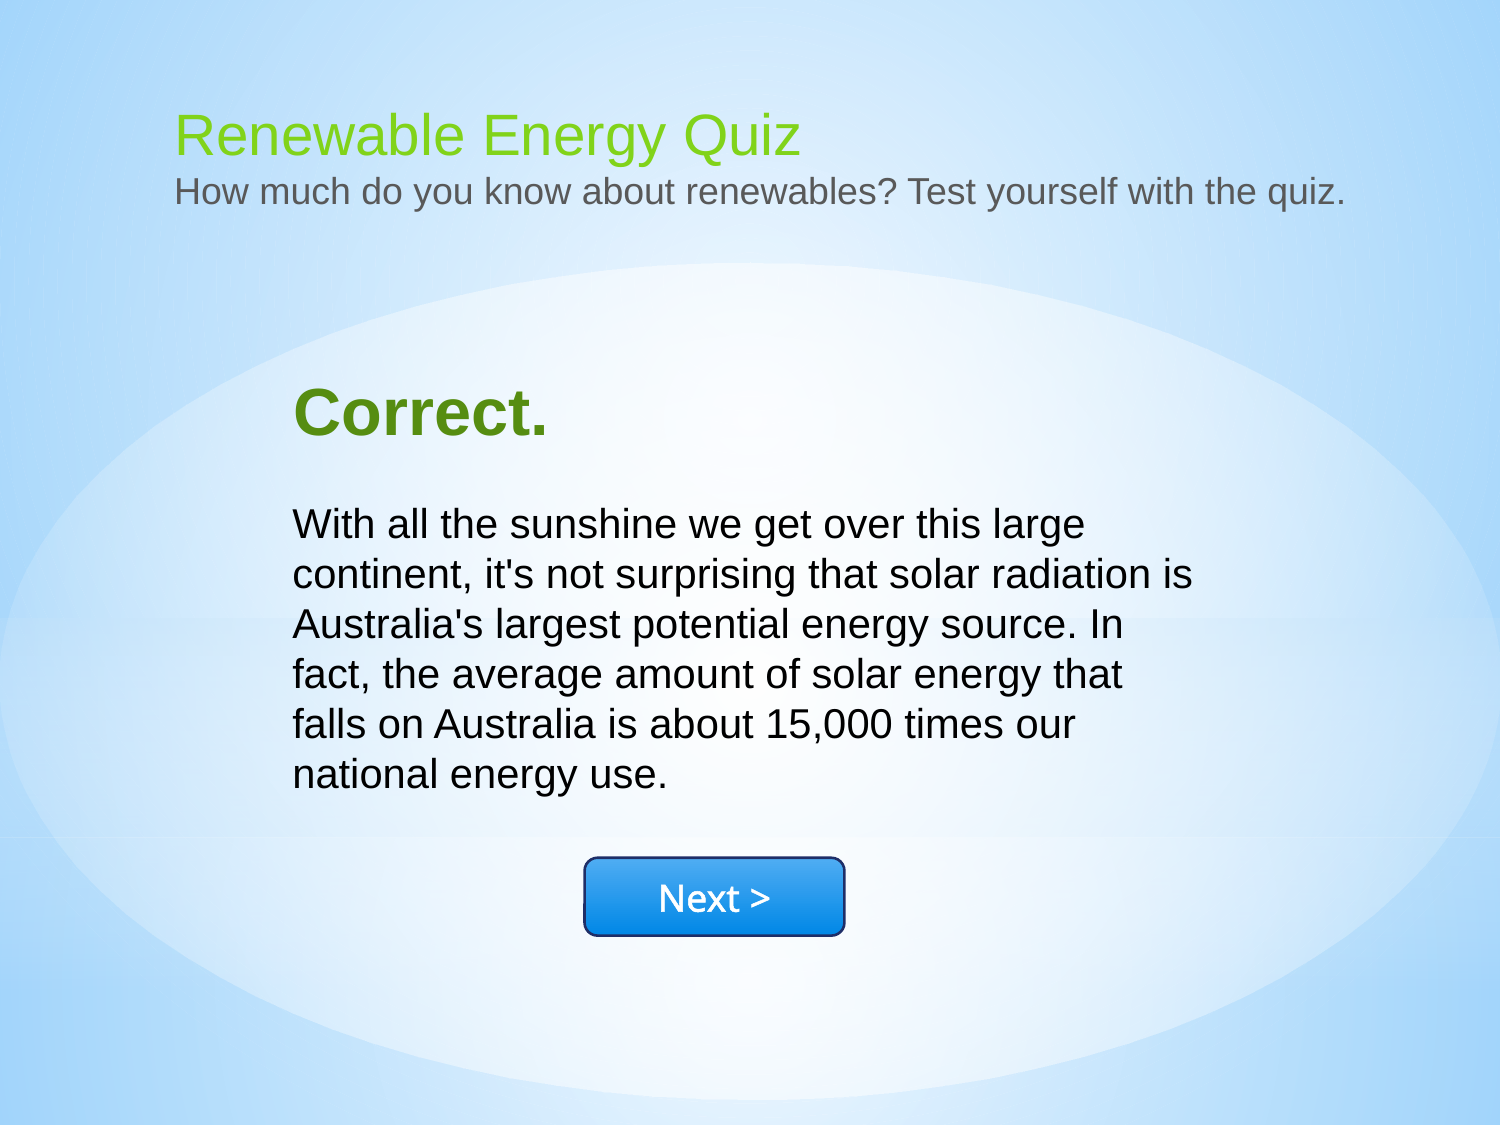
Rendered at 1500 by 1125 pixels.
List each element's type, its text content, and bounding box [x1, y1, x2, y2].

text_box With all the sunshine we get over this large continent, it's not surprising that solar radiation is Australia's largest potential energy source. In fact, the average amount of solar energy that falls on Australia is about 15,000 times our national energy use. [277, 444, 1211, 855]
text_box Next > [583, 856, 846, 937]
text_box Correct. [278, 361, 565, 444]
text_box Renewable Energy Quiz How much do you know about renewables? Test yourself with the quiz. [159, 90, 1412, 220]
